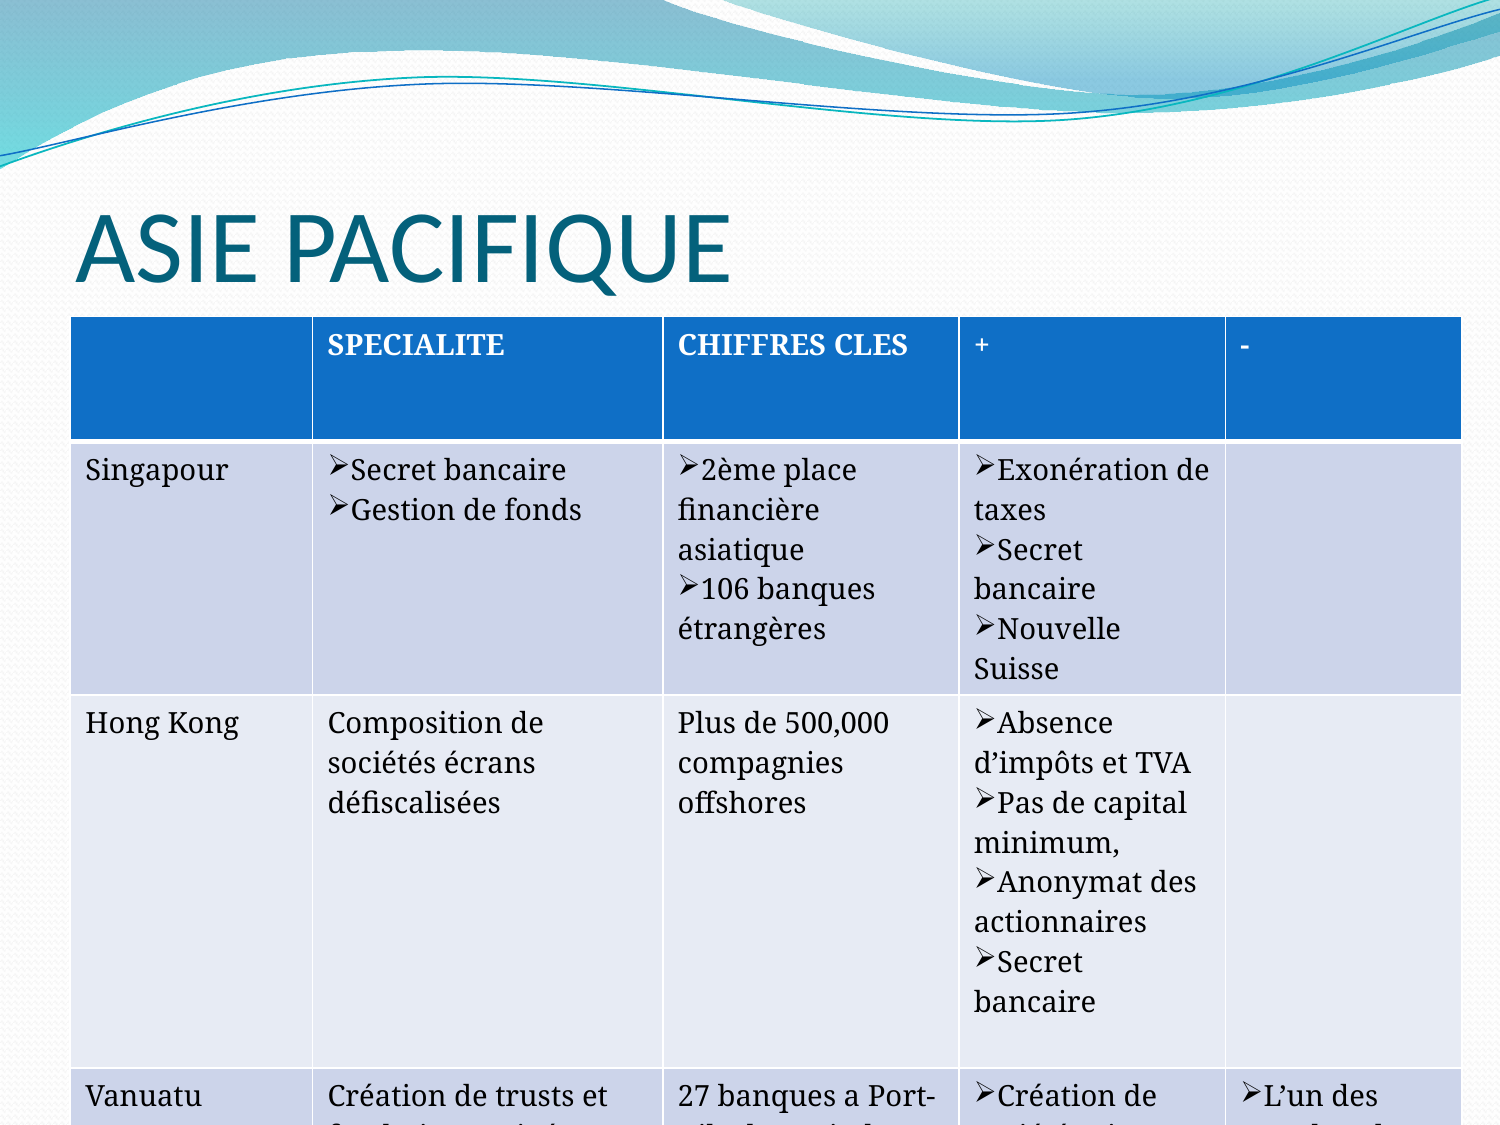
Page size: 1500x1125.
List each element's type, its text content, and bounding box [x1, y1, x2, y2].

table_cell L’un des pays les plus pauvres et corrompus de la région [1226, 1069, 1461, 1125]
table_cell Vanuatu [71, 1069, 312, 1125]
table_cell Singapour [71, 444, 312, 694]
table_cell [1226, 444, 1461, 694]
table_cell Absence d’impôts et TVA Pas de capital minimum, Anonymat des actionnaires Secret bancaire [960, 696, 1225, 1067]
table_cell 2ème place financière asiatique 106 banques étrangères [664, 444, 958, 694]
table_cell Exonération de taxes Secret bancaire Nouvelle Suisse [960, 444, 1225, 694]
table_cell Création de trusts et fondations privées [313, 1069, 662, 1125]
table_cell Composition de sociétés écrans défiscalisées [313, 696, 662, 1067]
table_cell Hong Kong [71, 696, 312, 1067]
table_cell Plus de 500,000 compagnies offshores [664, 696, 958, 1067]
table_cell 27 banques a Port-Vila, la capitale [664, 1069, 958, 1125]
table_header - [1226, 317, 1461, 439]
table_cell Création de sociétés via internet Absence d’impôts sur le revenu [960, 1069, 1225, 1125]
table_cell [1226, 696, 1461, 1067]
table_header + [960, 317, 1225, 439]
table_cell Secret bancaire Gestion de fonds [313, 444, 662, 694]
table_header SPECIALITE [313, 317, 662, 439]
table_header CHIFFRES CLES [664, 317, 958, 439]
table_header [71, 317, 312, 439]
title ASIE PACIFIQUE [75, 115, 1425, 303]
